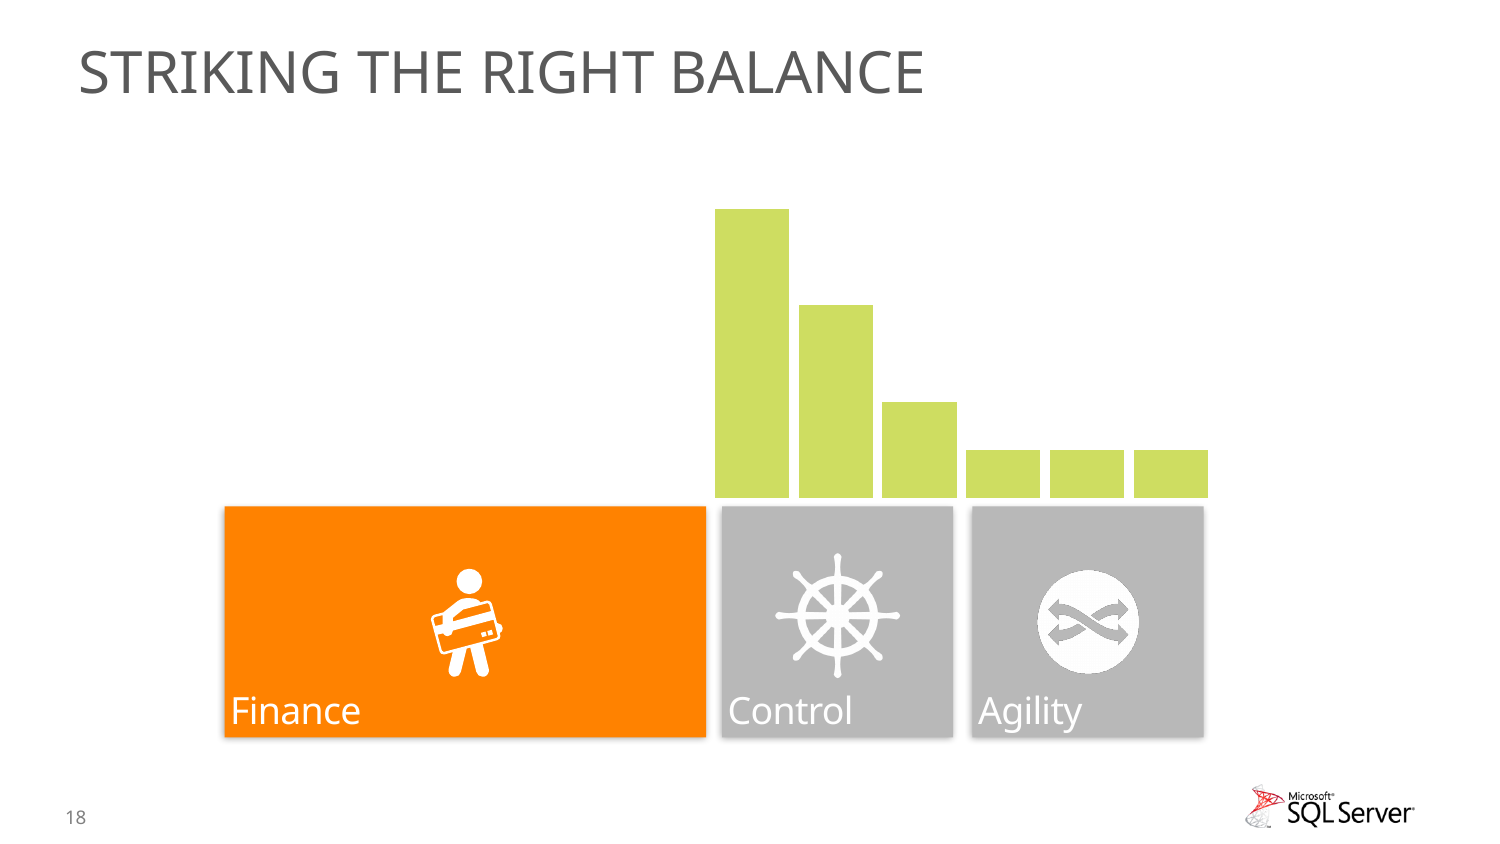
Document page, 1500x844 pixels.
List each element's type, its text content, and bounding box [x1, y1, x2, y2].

picture [764, 542, 911, 689]
text_box [430, 598, 503, 677]
text_box [456, 568, 483, 595]
picture [1245, 784, 1415, 828]
picture [1037, 569, 1139, 675]
text_box Control [721, 514, 954, 738]
text_box Finance [224, 506, 707, 738]
title Striking the Right Balance [63, 28, 1436, 121]
text_box Agility [972, 514, 1204, 738]
chart [699, 153, 1224, 506]
